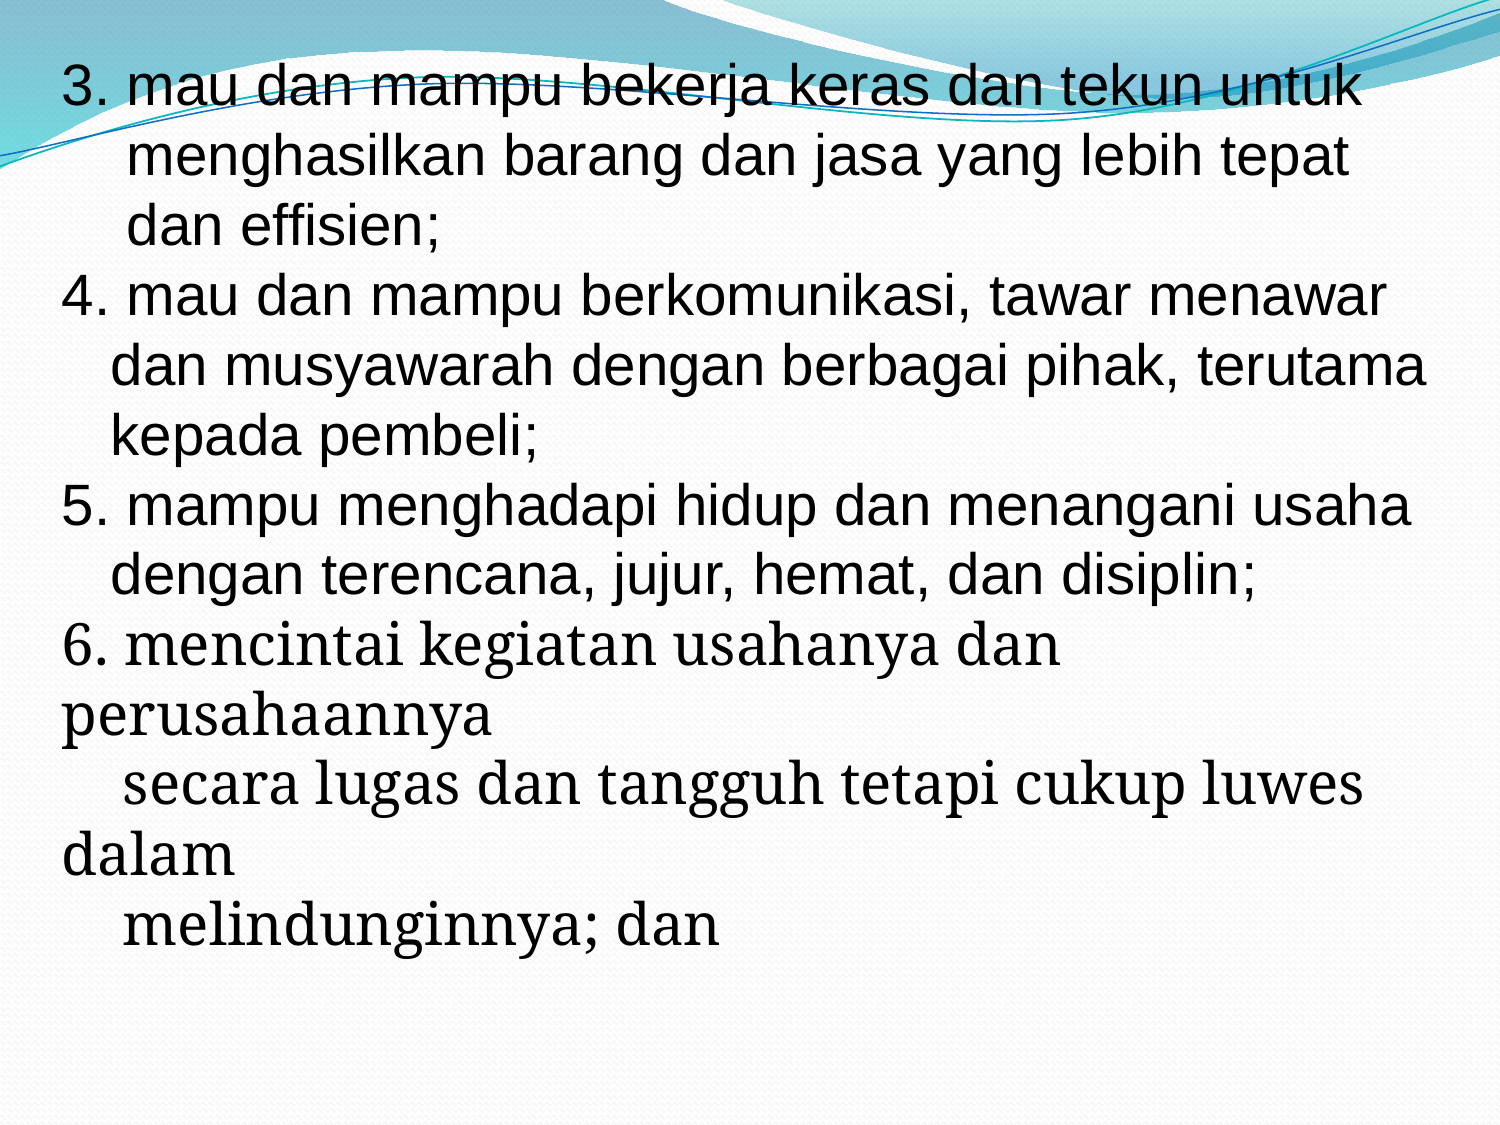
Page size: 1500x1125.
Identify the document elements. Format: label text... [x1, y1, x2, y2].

text_box 3. mau dan mampu bekerja keras dan tekun untuk menghasilkan barang dan jasa yang lebih tepat dan effisien; 4. mau dan mampu berkomunikasi, tawar menawar dan musyawarah dengan berbagai pihak, terutama kepada pembeli; 5. mampu menghadapi hidup dan menangani usaha dengan terencana, jujur, hemat, dan disiplin; 6. mencintai kegiatan usahanya dan perusahaannya secara lugas dan tangguh tetapi cukup luwes dalam melindunginnya; dan [46, 39, 1465, 965]
